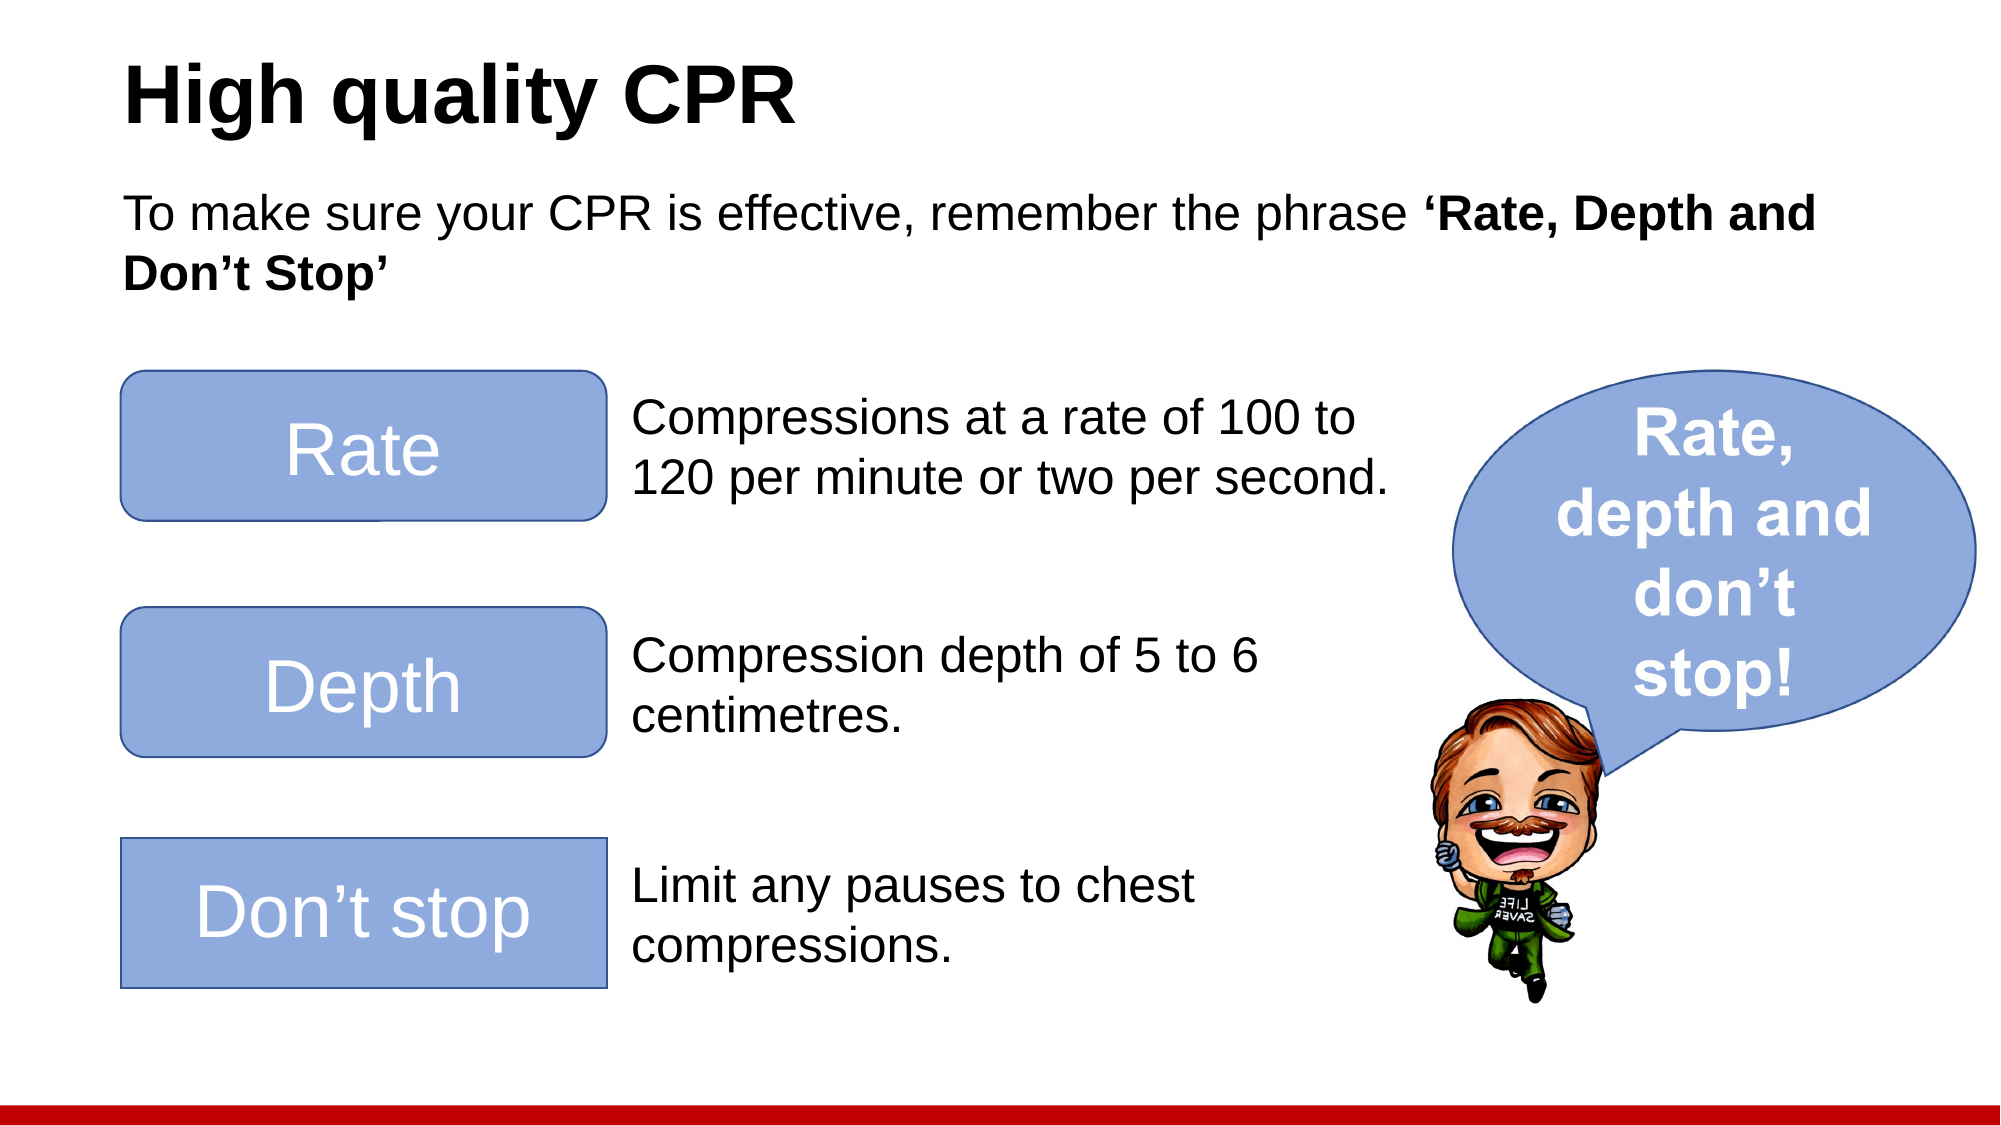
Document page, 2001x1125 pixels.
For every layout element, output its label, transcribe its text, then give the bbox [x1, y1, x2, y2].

text_box To make sure your CPR is effective, remember the phrase ‘Rate, Depth and Don’t Stop’ [108, 173, 1859, 309]
text_box Compression depth of 5 to 6 centimetres. [616, 615, 1393, 751]
text_box Compressions at a rate of 100 to 120 per minute or two per second. [616, 376, 1393, 512]
text_box Limit any pauses to chest compressions. [616, 844, 1293, 980]
picture [1393, 369, 1977, 1024]
title High quality CPR [108, 35, 1834, 173]
list Don’t stop [120, 837, 608, 989]
text_box [0, 1104, 2000, 1125]
text_box Depth [119, 606, 608, 759]
text_box Rate [119, 369, 608, 522]
